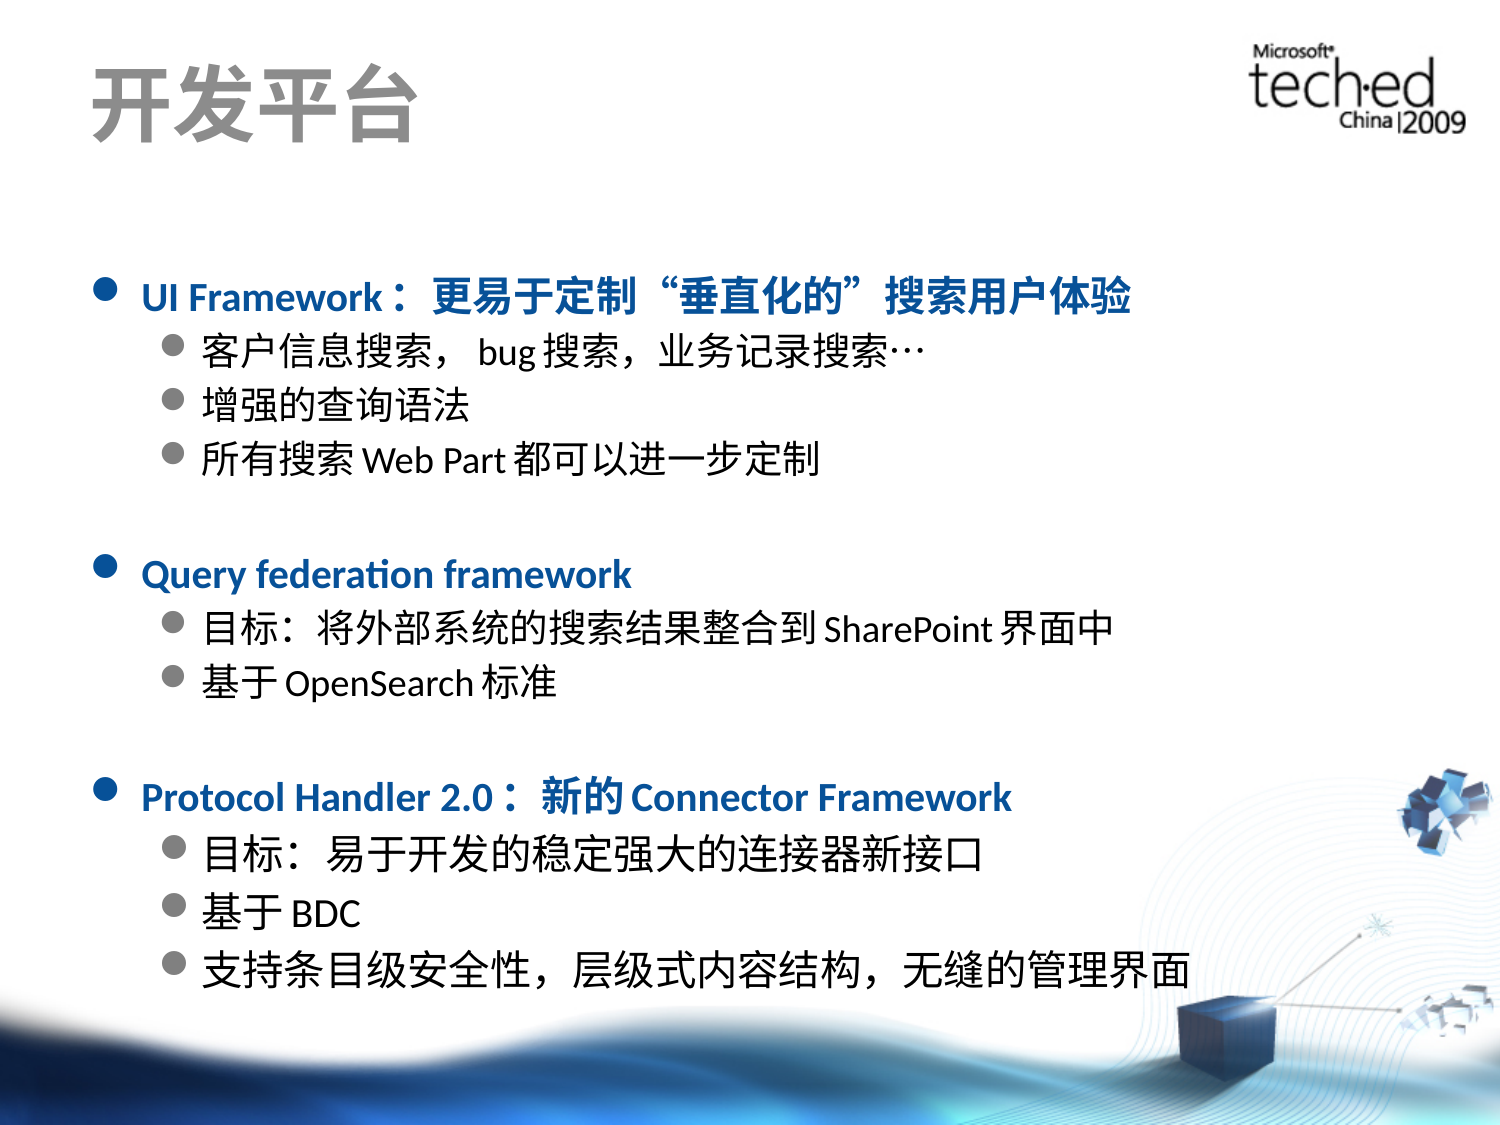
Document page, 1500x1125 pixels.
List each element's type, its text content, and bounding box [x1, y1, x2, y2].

picture [0, 0, 1500, 1125]
title 开发平台 [75, 45, 1425, 233]
list UI Framework：更易于定制“垂直化的”搜索用户体验 客户信息搜索，bug搜索，业务记录搜索… 增强的查询语法 所有搜索Web Part都可以进一步定制 Query federation framework 目标：将外部系统的搜索结果整合到SharePoint界面中 基于OpenSearch标准 Protocol Handler 2.0：新的Connector Framework 目标：易于开发的稳定强大的连接器新接口 基于BDC 支持条目级安全性，层级式内容结构，无缝的管理界面 [75, 262, 1425, 1005]
